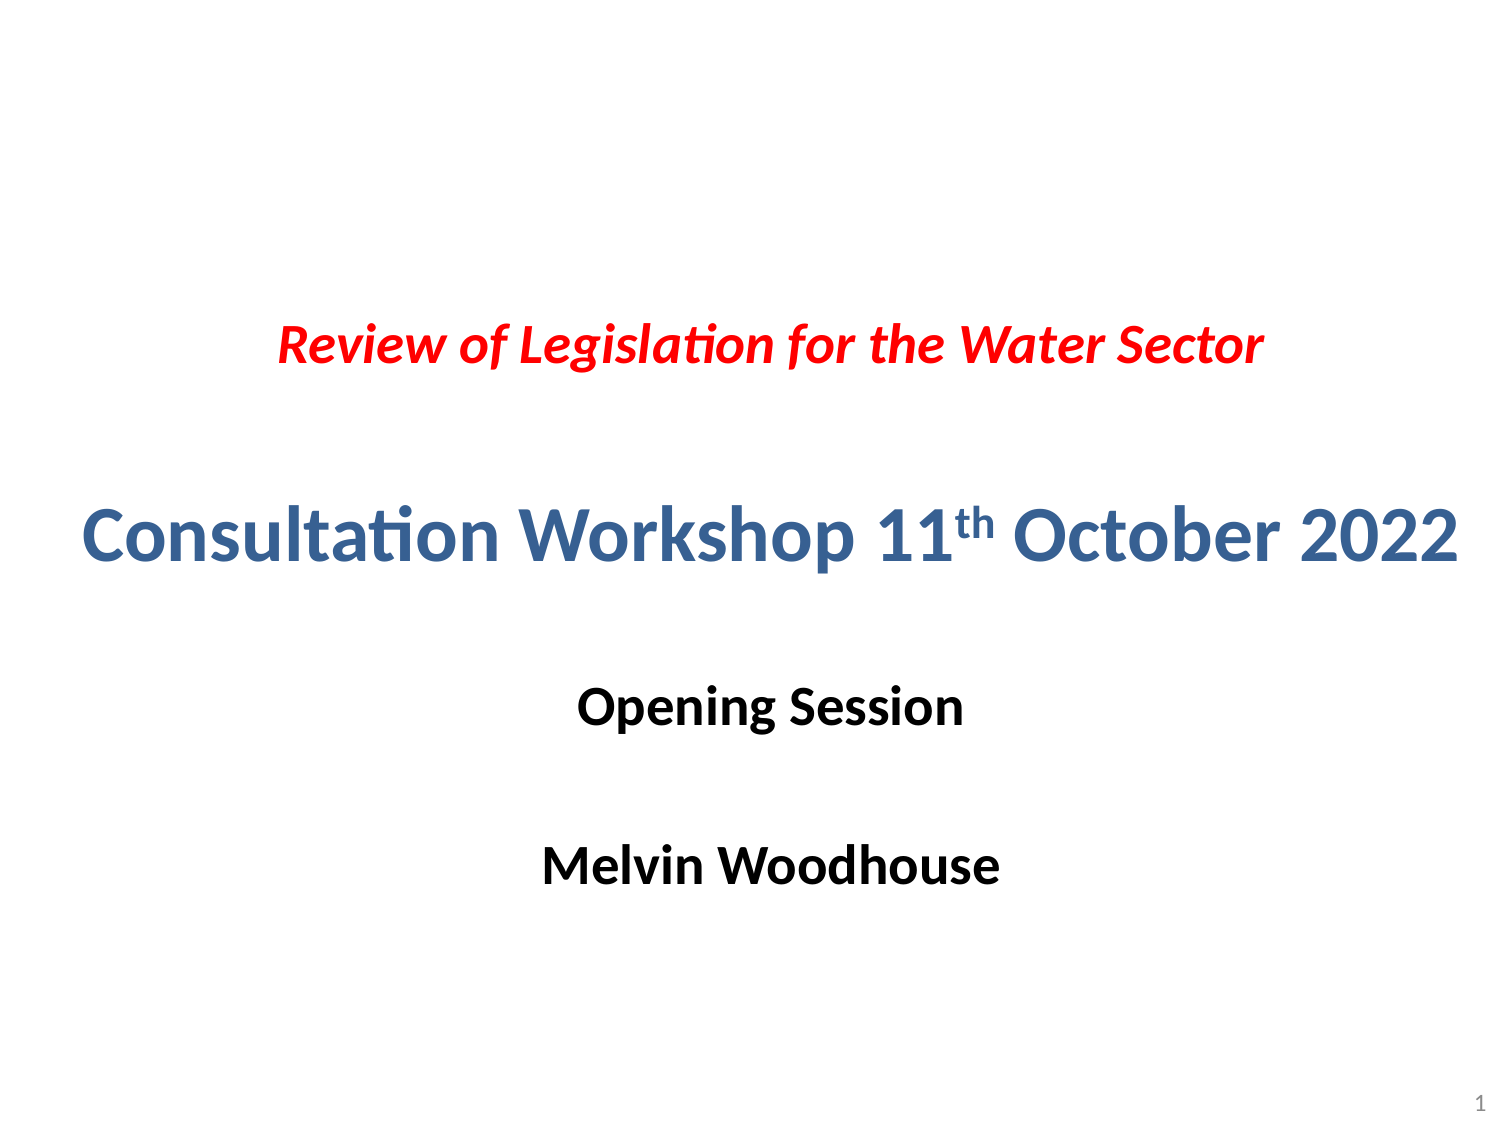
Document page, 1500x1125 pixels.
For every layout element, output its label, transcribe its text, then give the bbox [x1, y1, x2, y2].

slide_number 1 [1458, 1078, 1500, 1125]
subtitle Review of Legislation for the Water Sector Consultation Workshop 11th October 2022 Opening Session Melvin Woodhouse [63, 101, 1480, 967]
